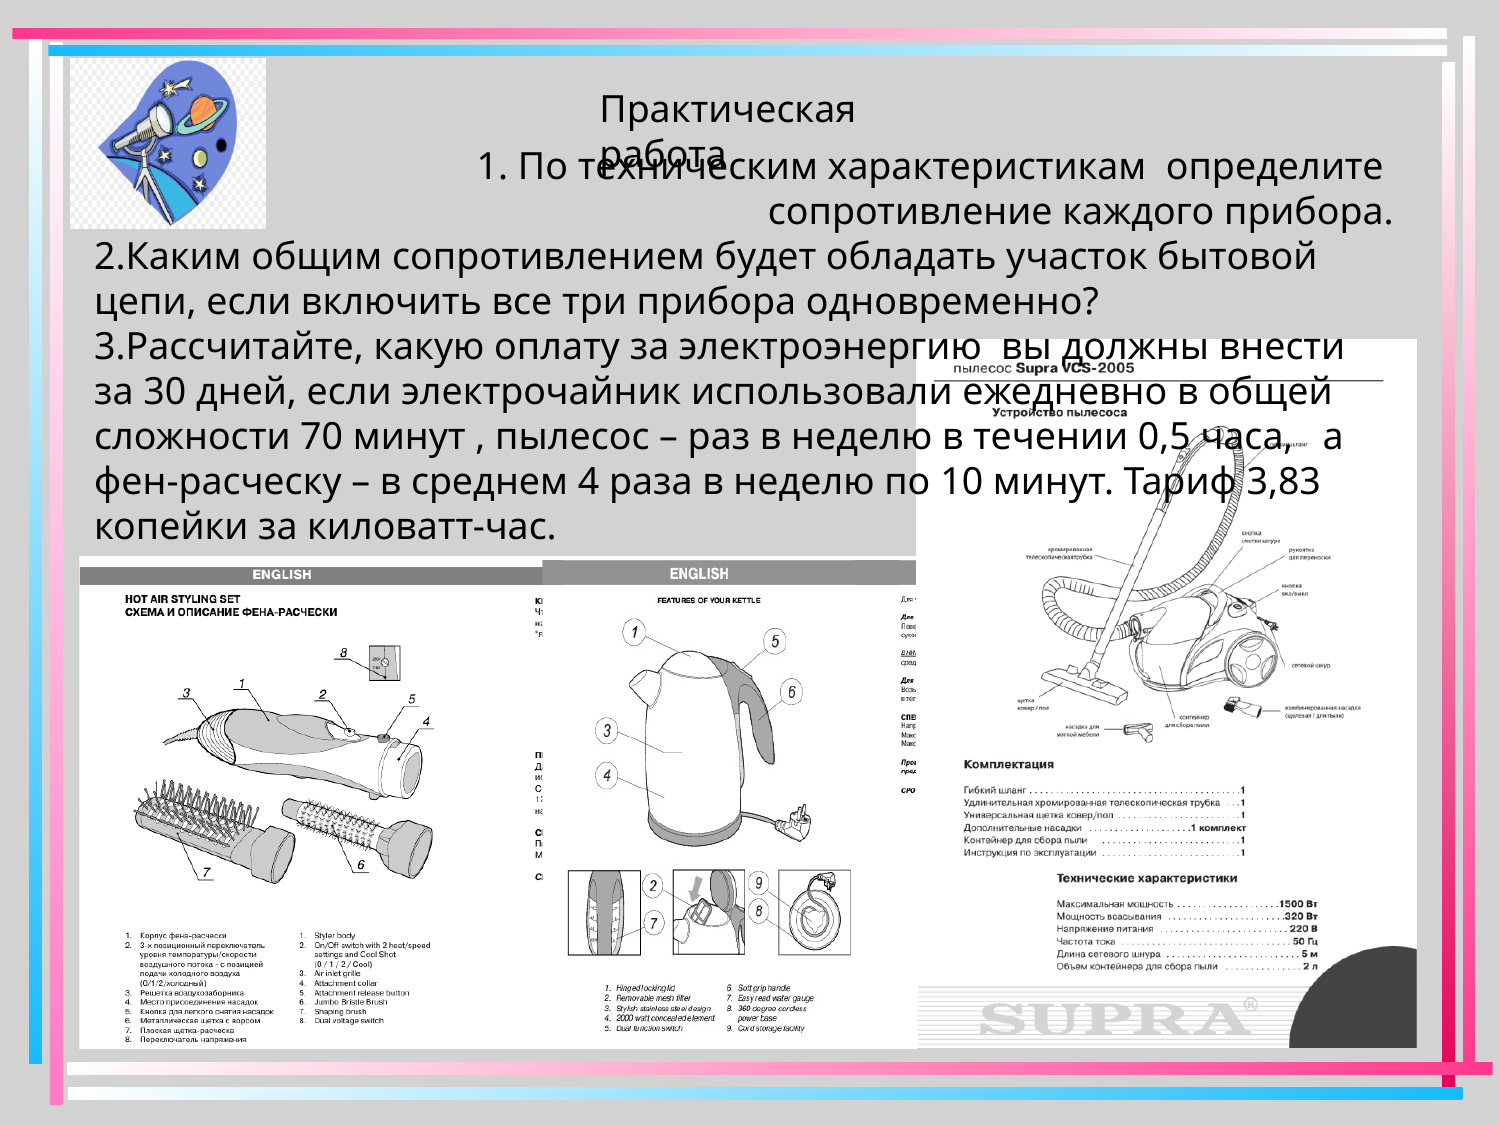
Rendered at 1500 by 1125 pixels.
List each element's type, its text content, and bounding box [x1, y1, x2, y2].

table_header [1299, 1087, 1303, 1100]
picture [79, 339, 1417, 1050]
picture [70, 58, 266, 229]
text_box 1. По техническим характеристикам определите сопротивление каждого прибора. 2.Каким общим сопротивлением будет обладать участок бытовой цепи, если включить все три прибора одновременно? 3.Рассчитайте, какую оплату за электроэнергию вы должны внести за 30 дней, если электрочайник использовали ежедневно в общей сложности 70 минут , пылесос – раз в неделю в течении 0,5 часа, а фен-расческу – в среднем 4 раза в неделю по 10 минут. Тариф 3,83 копейки за киловатт-час. [79, 134, 1409, 554]
text_box Практическая работа [584, 78, 999, 183]
